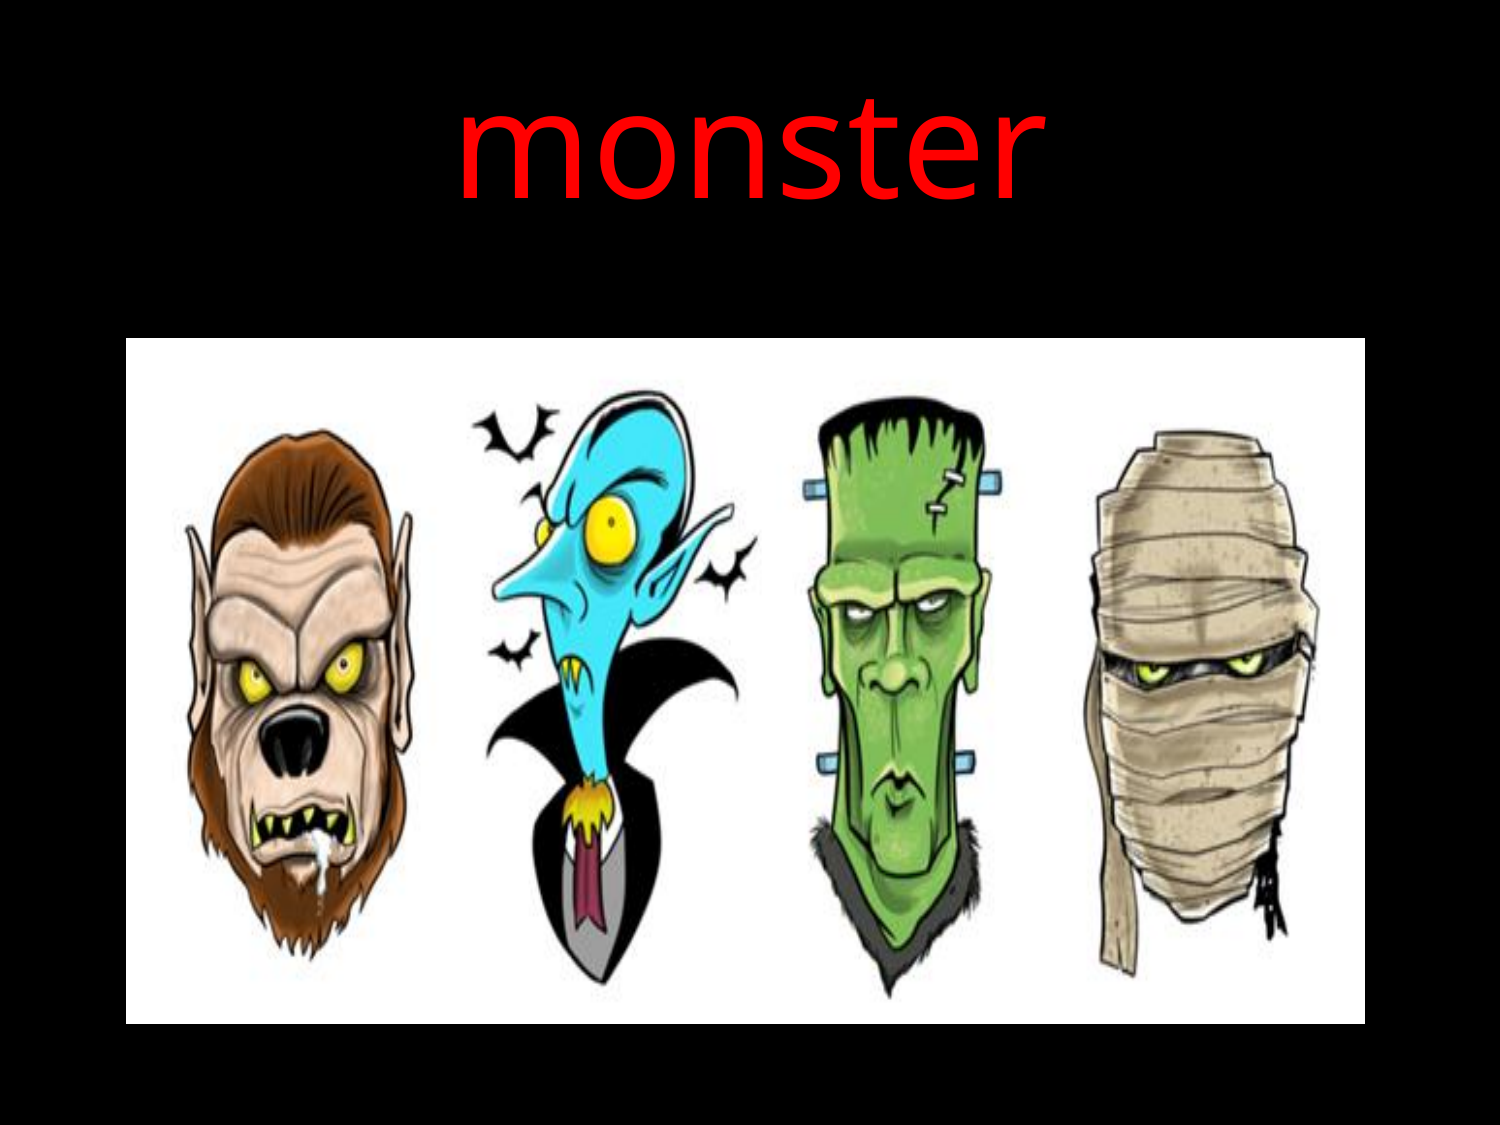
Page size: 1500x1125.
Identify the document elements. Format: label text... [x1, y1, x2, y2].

picture [125, 337, 1365, 1024]
title monster [75, 45, 1425, 233]
